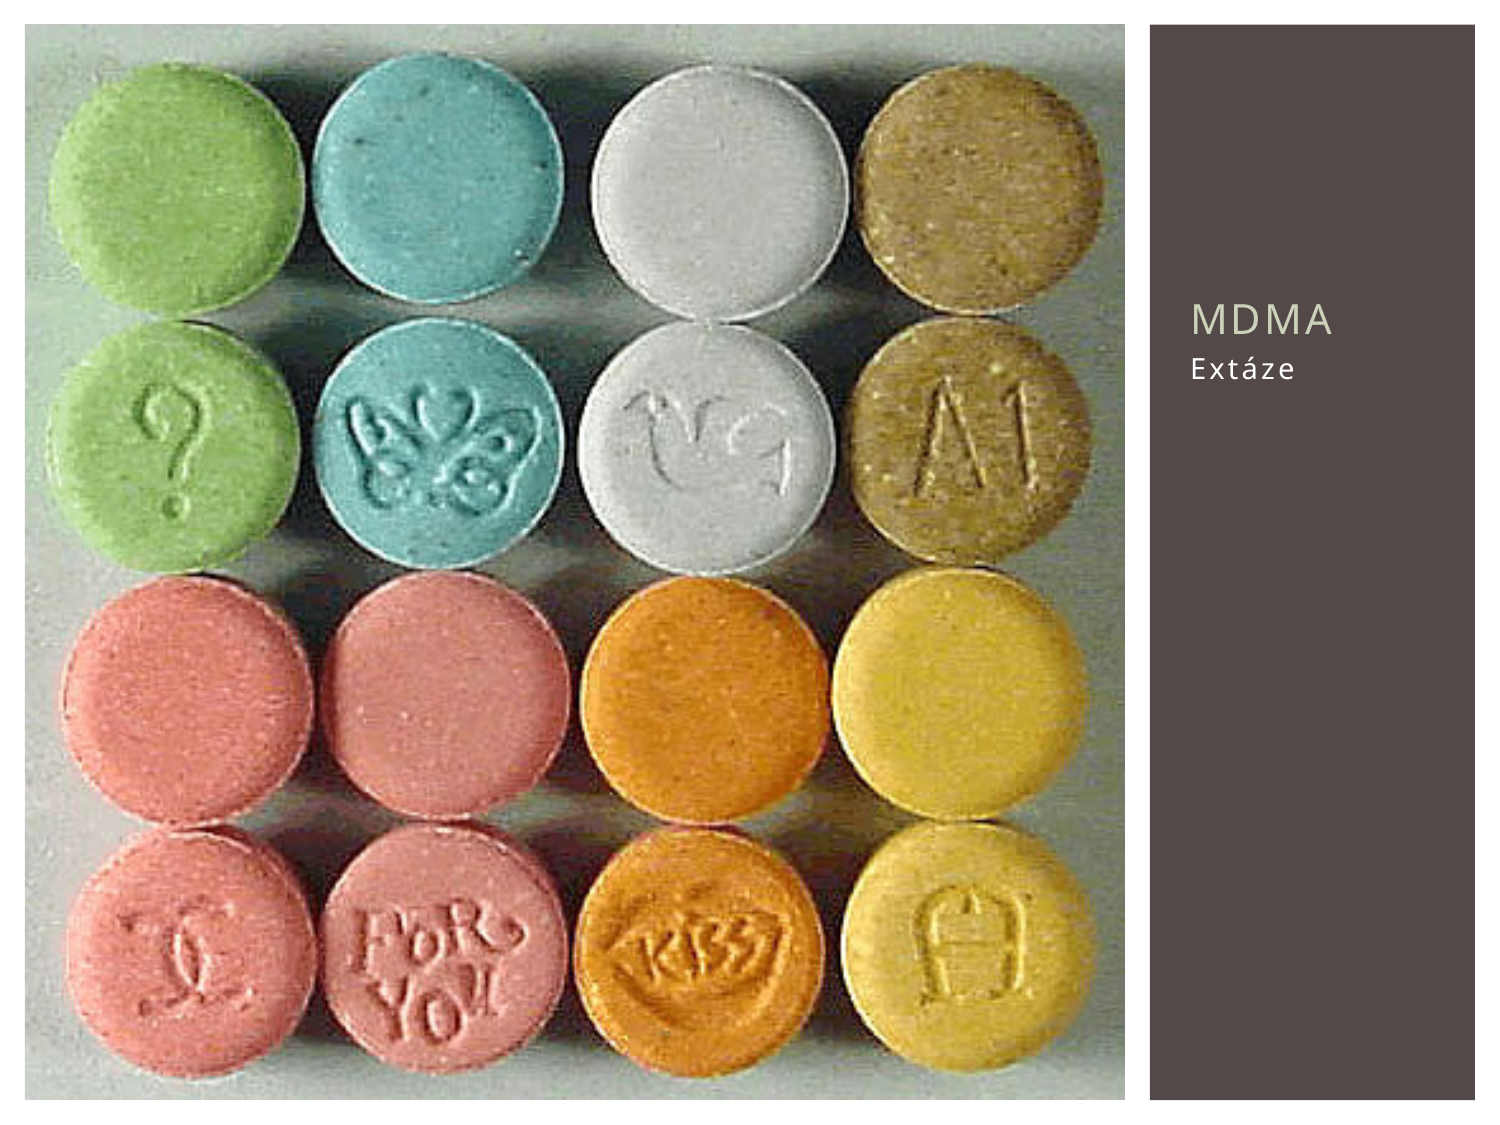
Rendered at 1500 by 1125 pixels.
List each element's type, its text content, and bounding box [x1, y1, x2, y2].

list Extáze [1175, 350, 1450, 838]
title MDMa [1175, 75, 1450, 350]
picture [24, 24, 1126, 1101]
